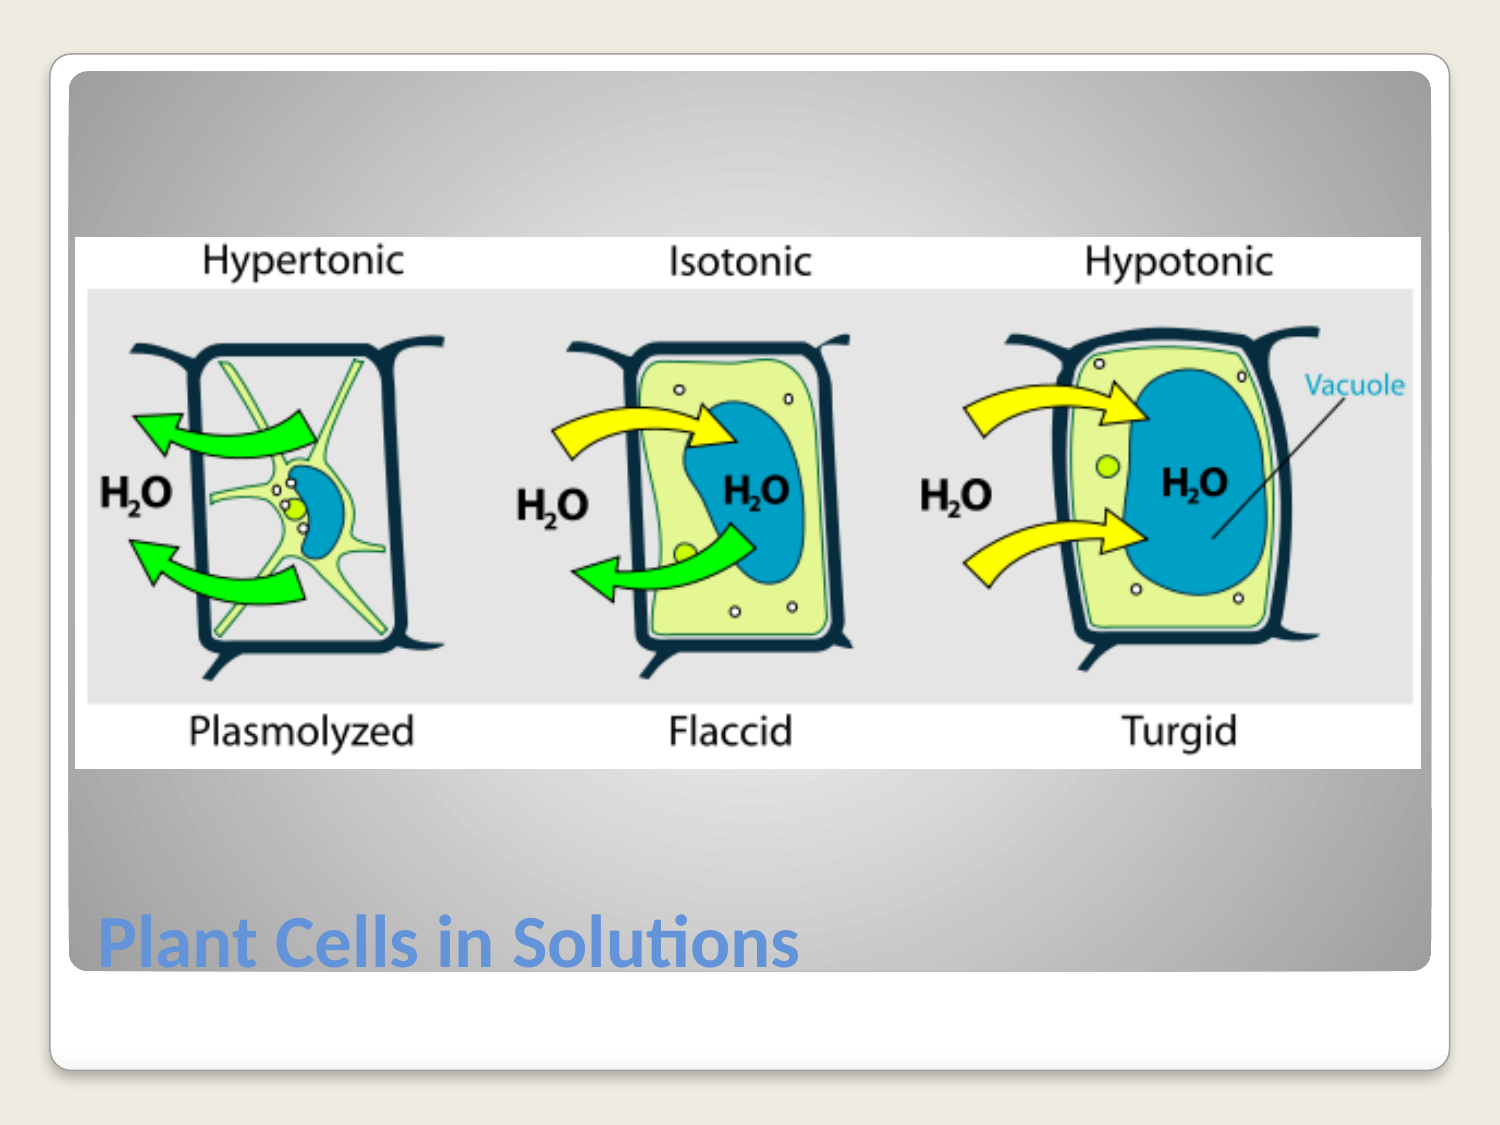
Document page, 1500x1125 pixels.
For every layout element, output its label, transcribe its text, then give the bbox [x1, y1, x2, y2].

title Plant Cells in Solutions [82, 817, 1425, 990]
picture [74, 237, 1421, 769]
